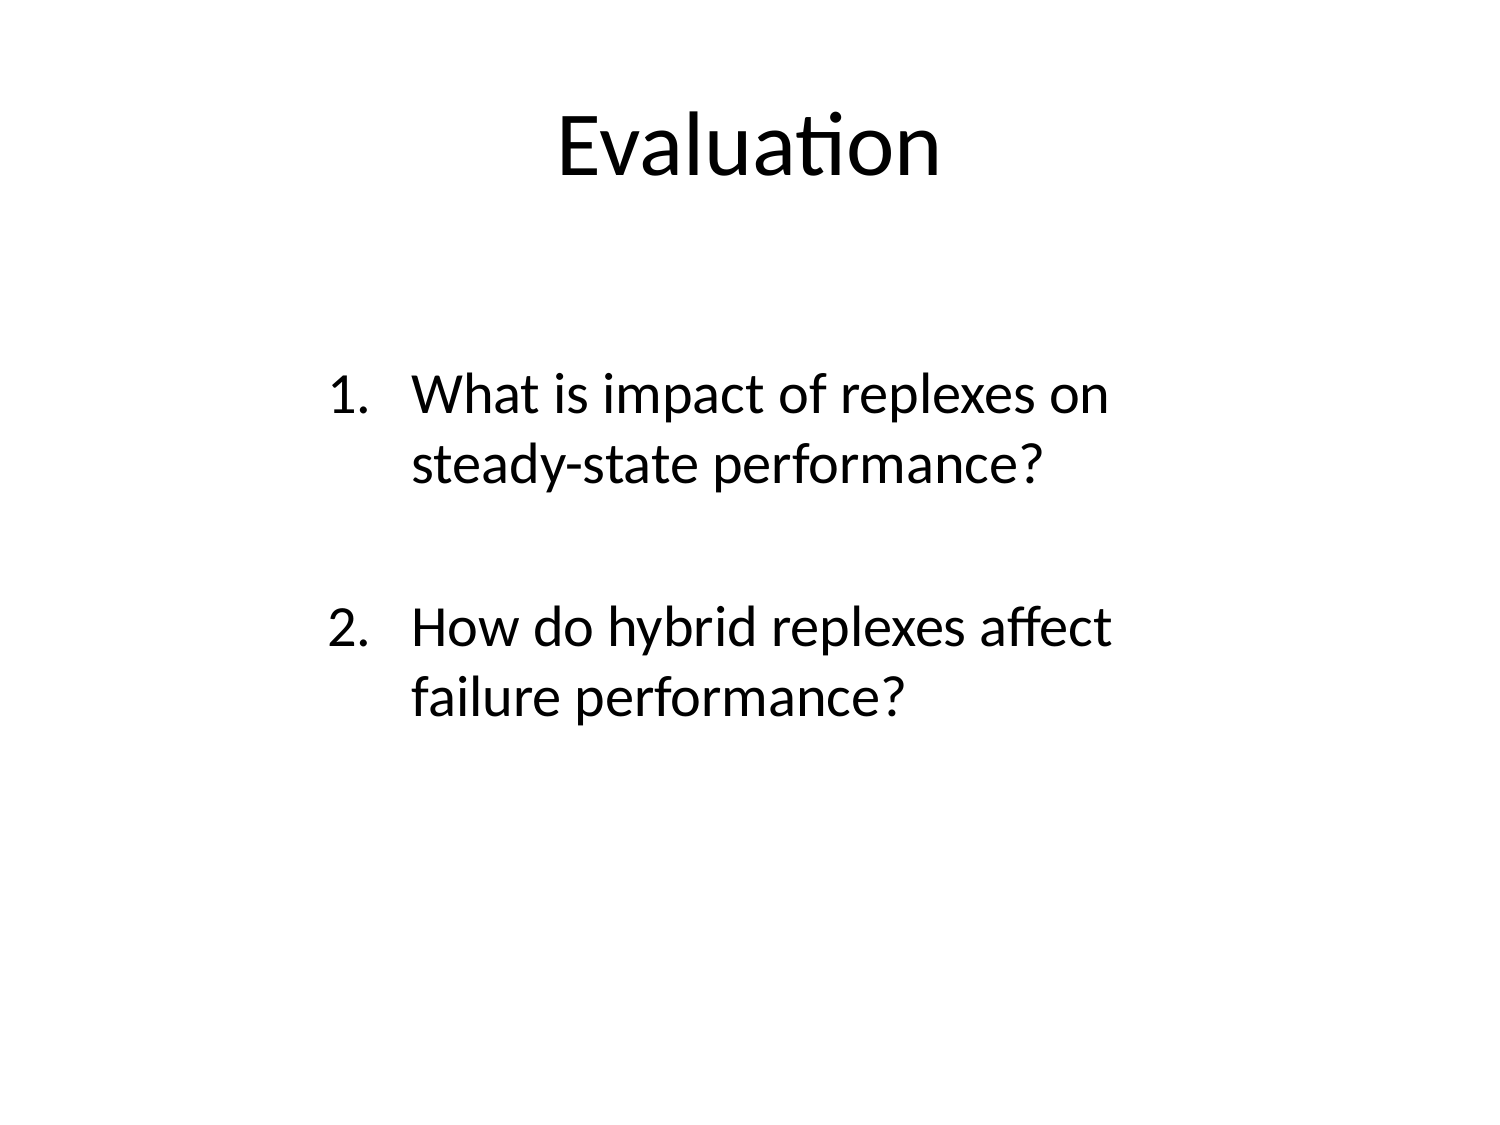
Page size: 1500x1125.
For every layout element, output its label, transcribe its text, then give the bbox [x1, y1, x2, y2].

title Evaluation [75, 45, 1425, 233]
list What is impact of replexes on steady-state performance? How do hybrid replexes affect failure performance? [312, 266, 1205, 1009]
